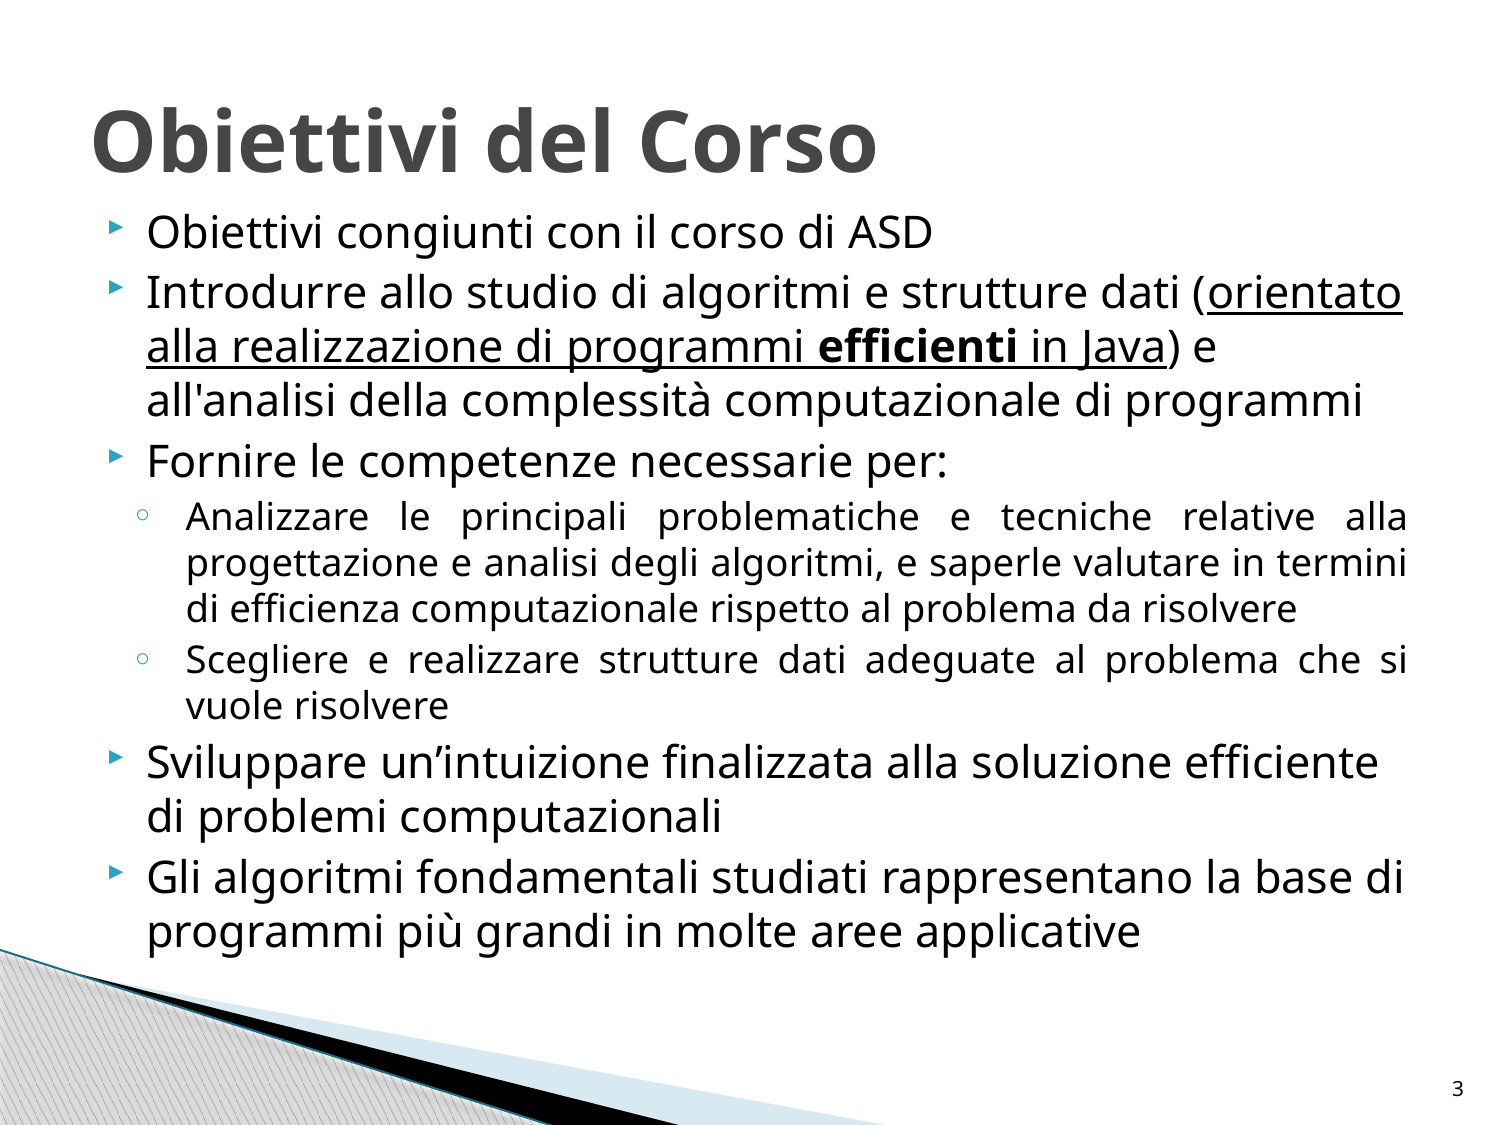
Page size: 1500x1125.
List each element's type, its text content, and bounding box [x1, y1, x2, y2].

title Obiettivi del Corso [75, 45, 1425, 195]
list Obiettivi congiunti con il corso di ASD Introdurre allo studio di algoritmi e strutture dati (orientato alla realizzazione di programmi efficienti in Java) e all'analisi della complessità computazionale di programmi Fornire le competenze necessarie per: Analizzare le principali problematiche e tecniche relative alla progettazione e analisi degli algoritmi, e saperle valutare in termini di efficienza computazionale rispetto al problema da risolvere Scegliere e realizzare strutture dati adeguate al problema che si vuole risolvere Sviluppare un’intuizione finalizzata alla soluzione efficiente di problemi computazionali Gli algoritmi fondamentali studiati rappresentano la base di programmi più grandi in molte aree applicative [75, 195, 1425, 1012]
slide_number 3 [1418, 1051, 1479, 1112]
